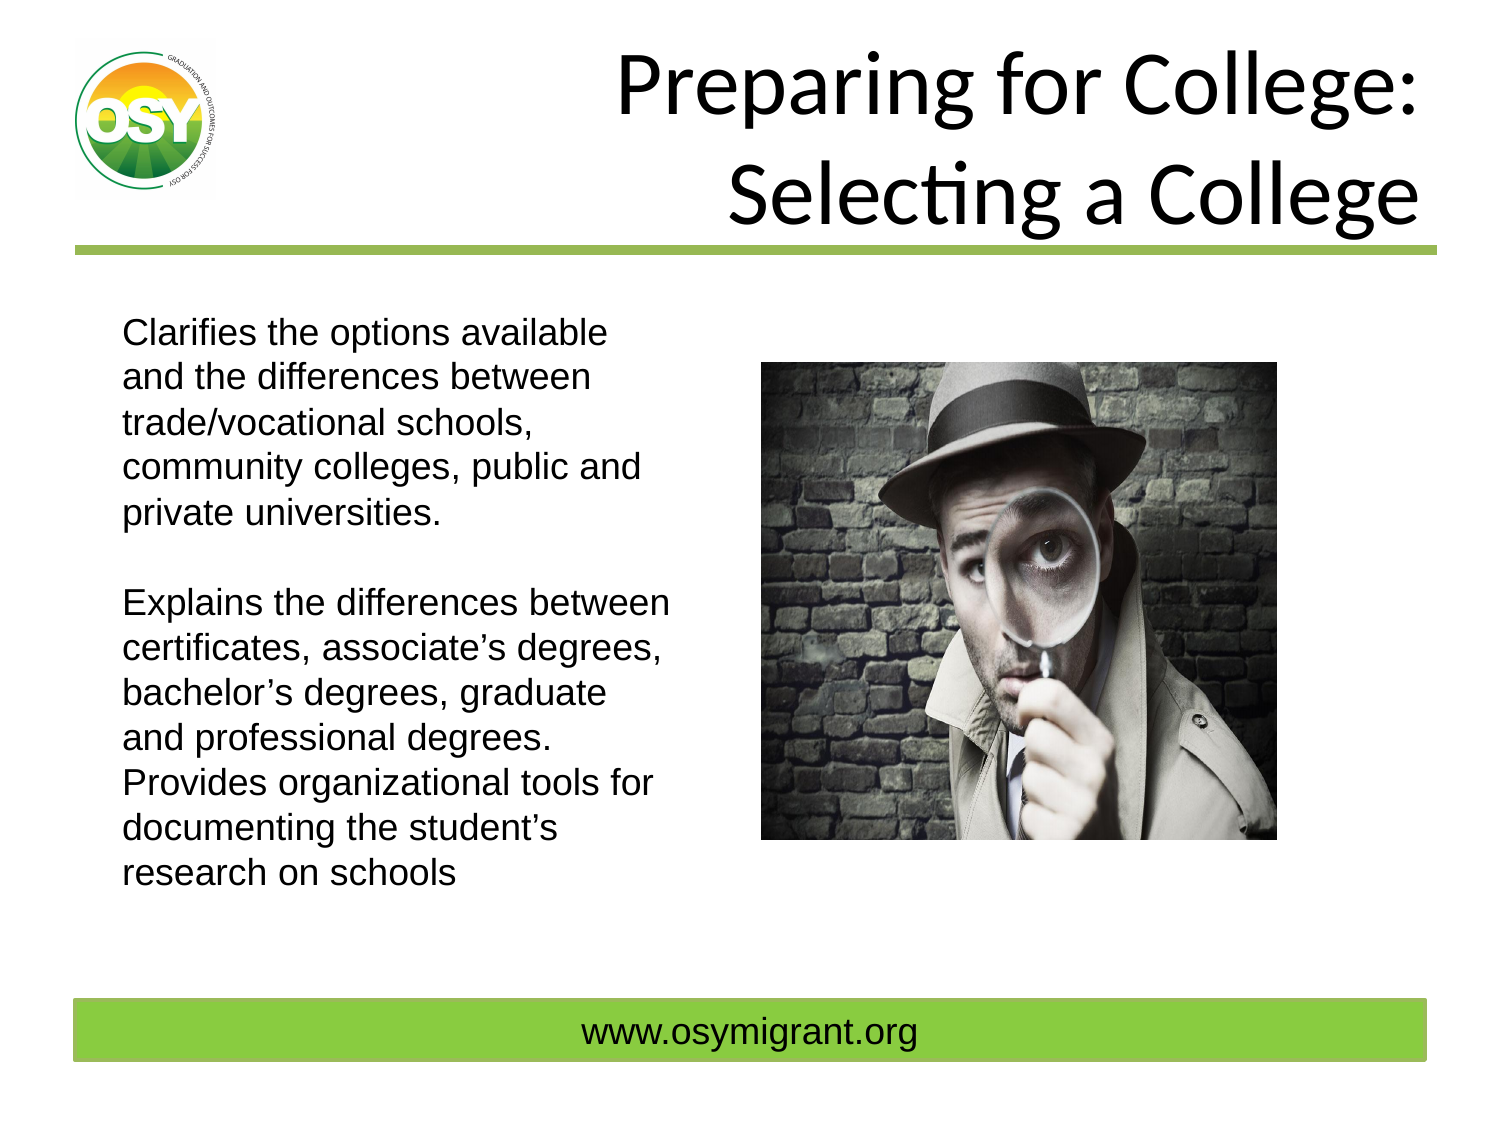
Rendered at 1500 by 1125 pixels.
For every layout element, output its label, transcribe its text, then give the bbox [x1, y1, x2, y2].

title Preparing for College: Selecting a College [75, 38, 1438, 227]
picture [74, 38, 216, 201]
text_box www.osymigrant.org [74, 999, 1425, 1060]
picture [761, 362, 1277, 841]
text_box Clarifies the options available and the differences between trade/vocational schools, community colleges, public and private universities. Explains the differences between certificates, associate’s degrees, bachelor’s degrees, graduate and professional degrees. Provides organizational tools for documenting the student’s research on schools [107, 299, 688, 900]
